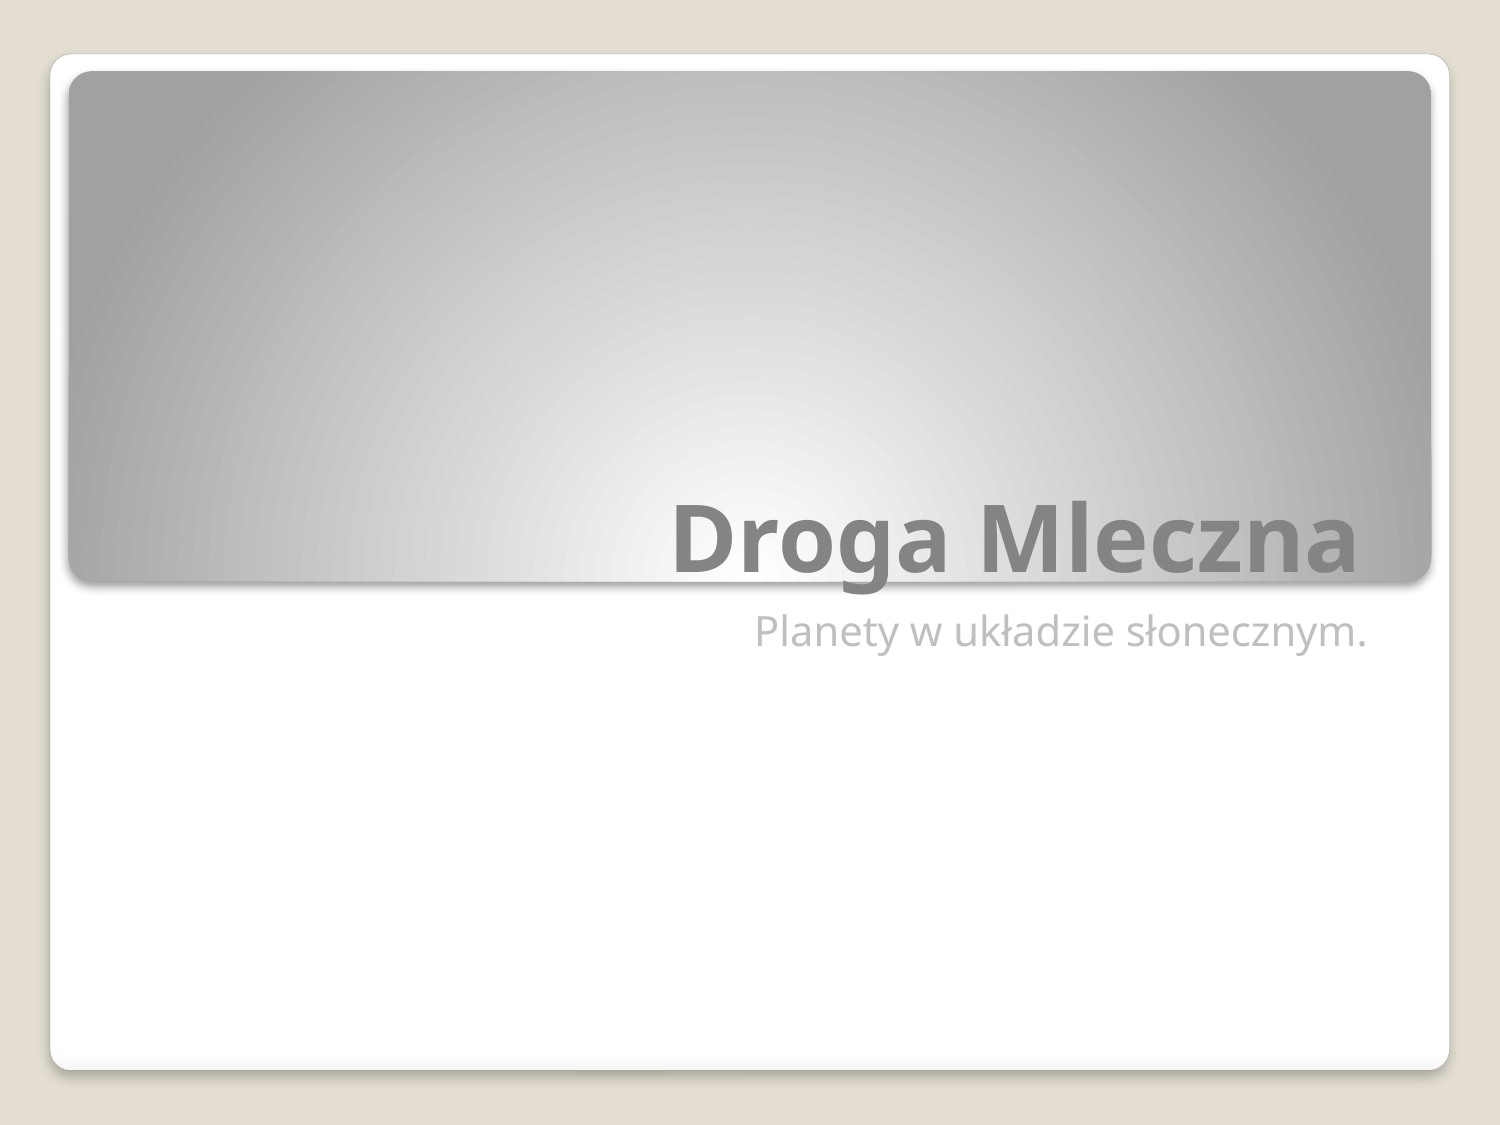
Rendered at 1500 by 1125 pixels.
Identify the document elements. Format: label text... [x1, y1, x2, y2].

title Droga Mleczna [118, 298, 1394, 599]
subtitle Planety w układzie słonecznym. [118, 604, 1394, 755]
